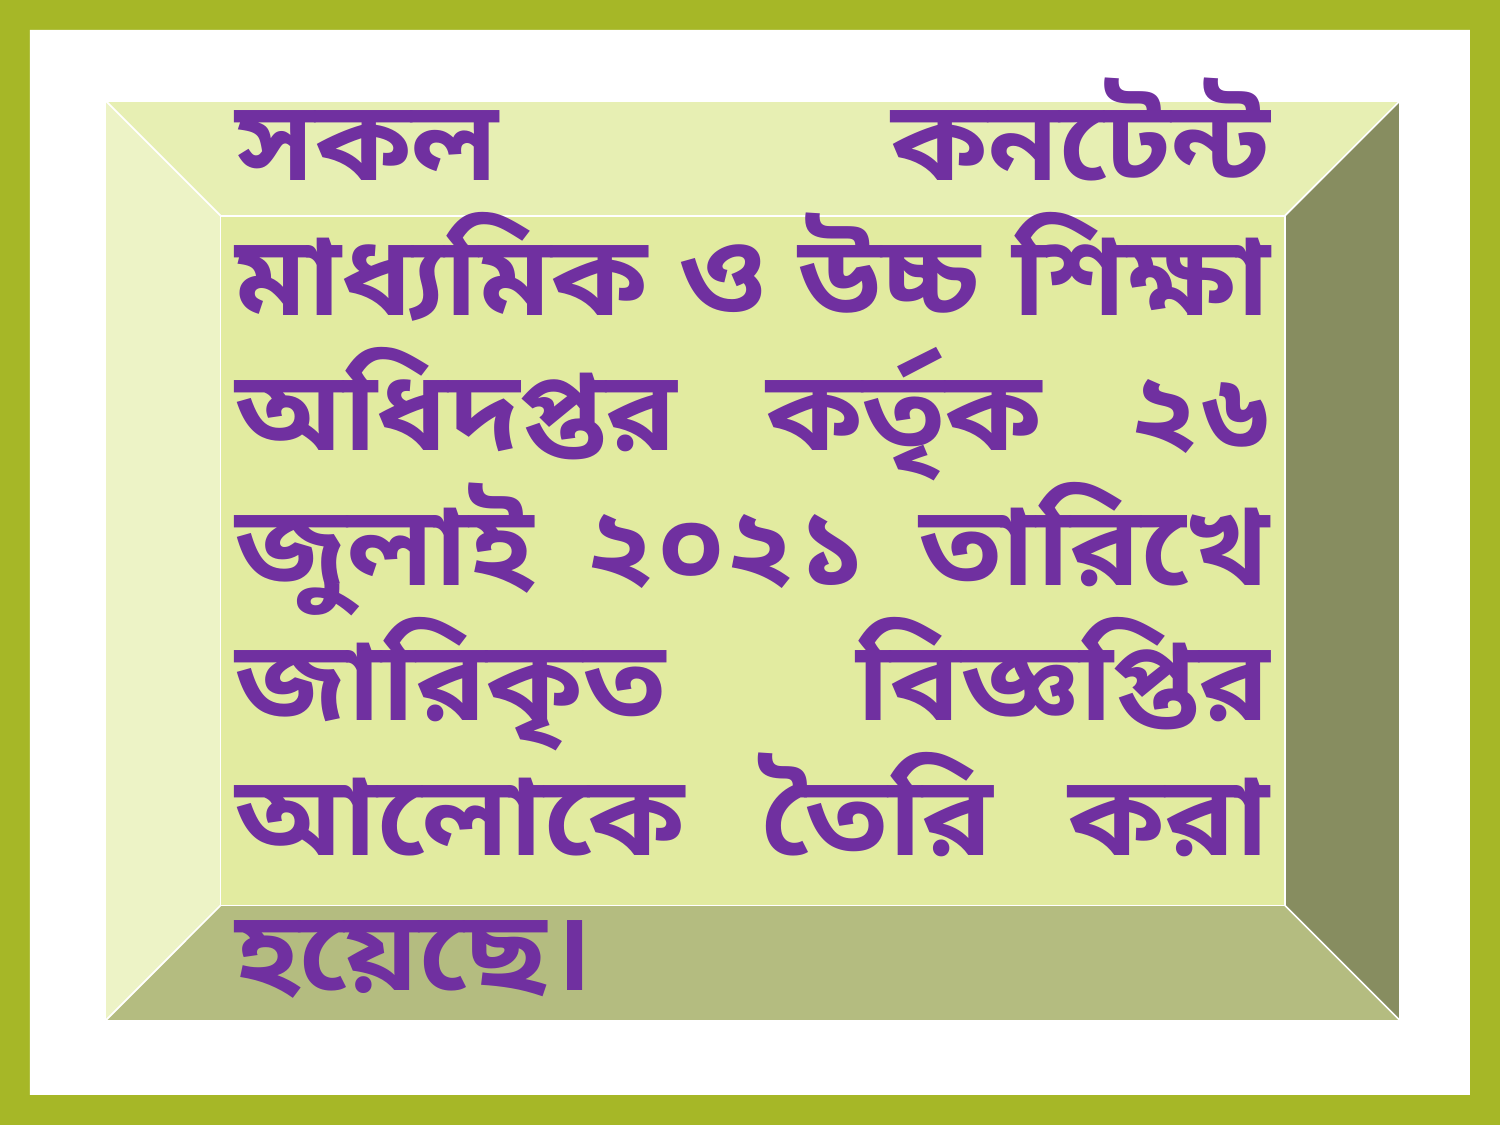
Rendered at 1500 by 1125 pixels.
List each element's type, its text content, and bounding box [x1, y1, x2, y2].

text_box সকল কনটেন্ট মাধ্যমিক ও উচ্চ শিক্ষা অধিদপ্তর কর্তৃক ২৬ জুলাই ২০২১ তারিখে জারিকৃত বিজ্ঞপ্তির আলোকে তৈরি করা হয়েছে। [105, 100, 1401, 1022]
